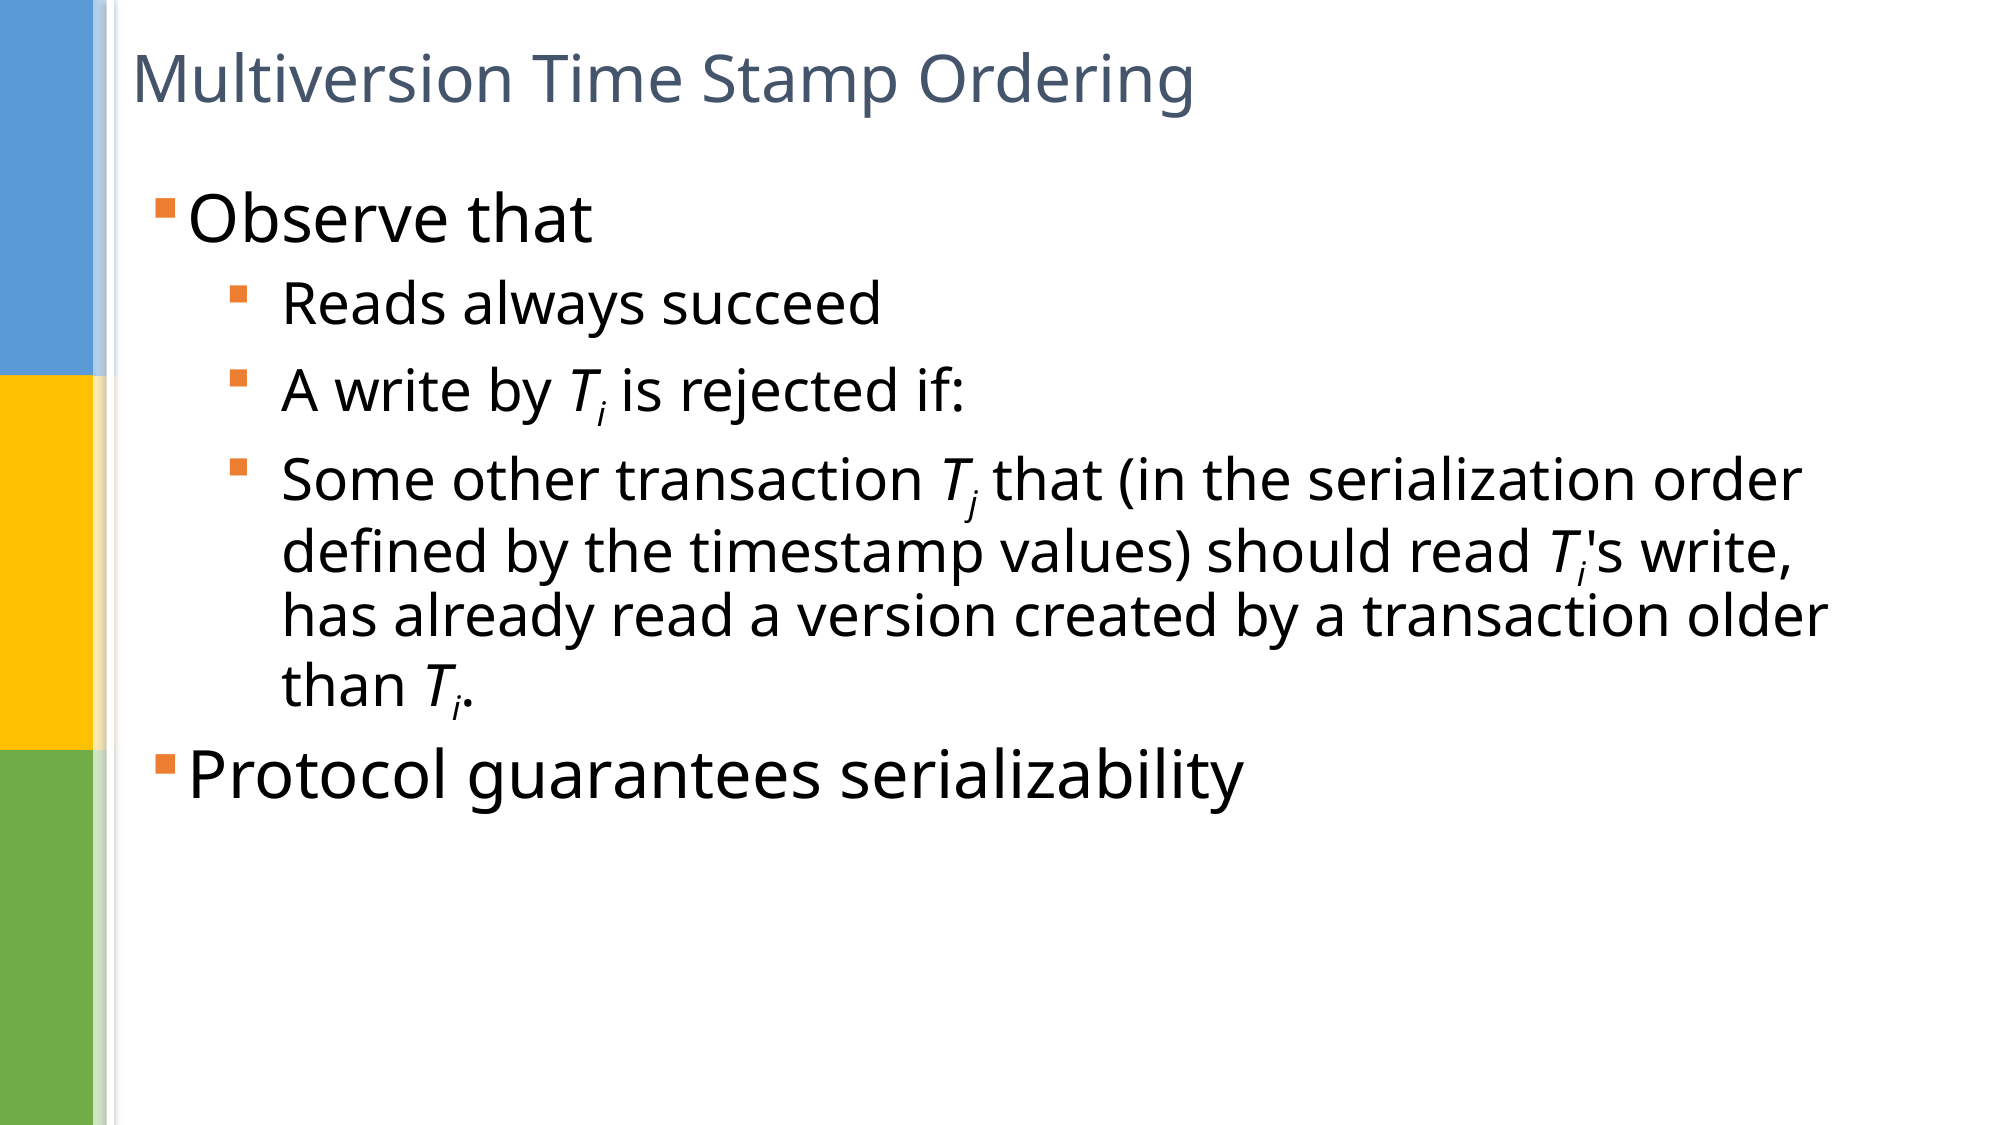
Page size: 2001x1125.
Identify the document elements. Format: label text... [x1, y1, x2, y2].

title Multiversion Time Stamp Ordering [116, 29, 1947, 124]
text_box Observe that Reads always succeed A write by Ti is rejected if: Some other transaction Tj that (in the serialization order defined by the timestamp values) should read Ti's write, has already read a version created by a transaction older than Ti. Protocol guarantees serializability [135, 177, 1883, 1030]
text_box [140, 186, 1923, 1066]
